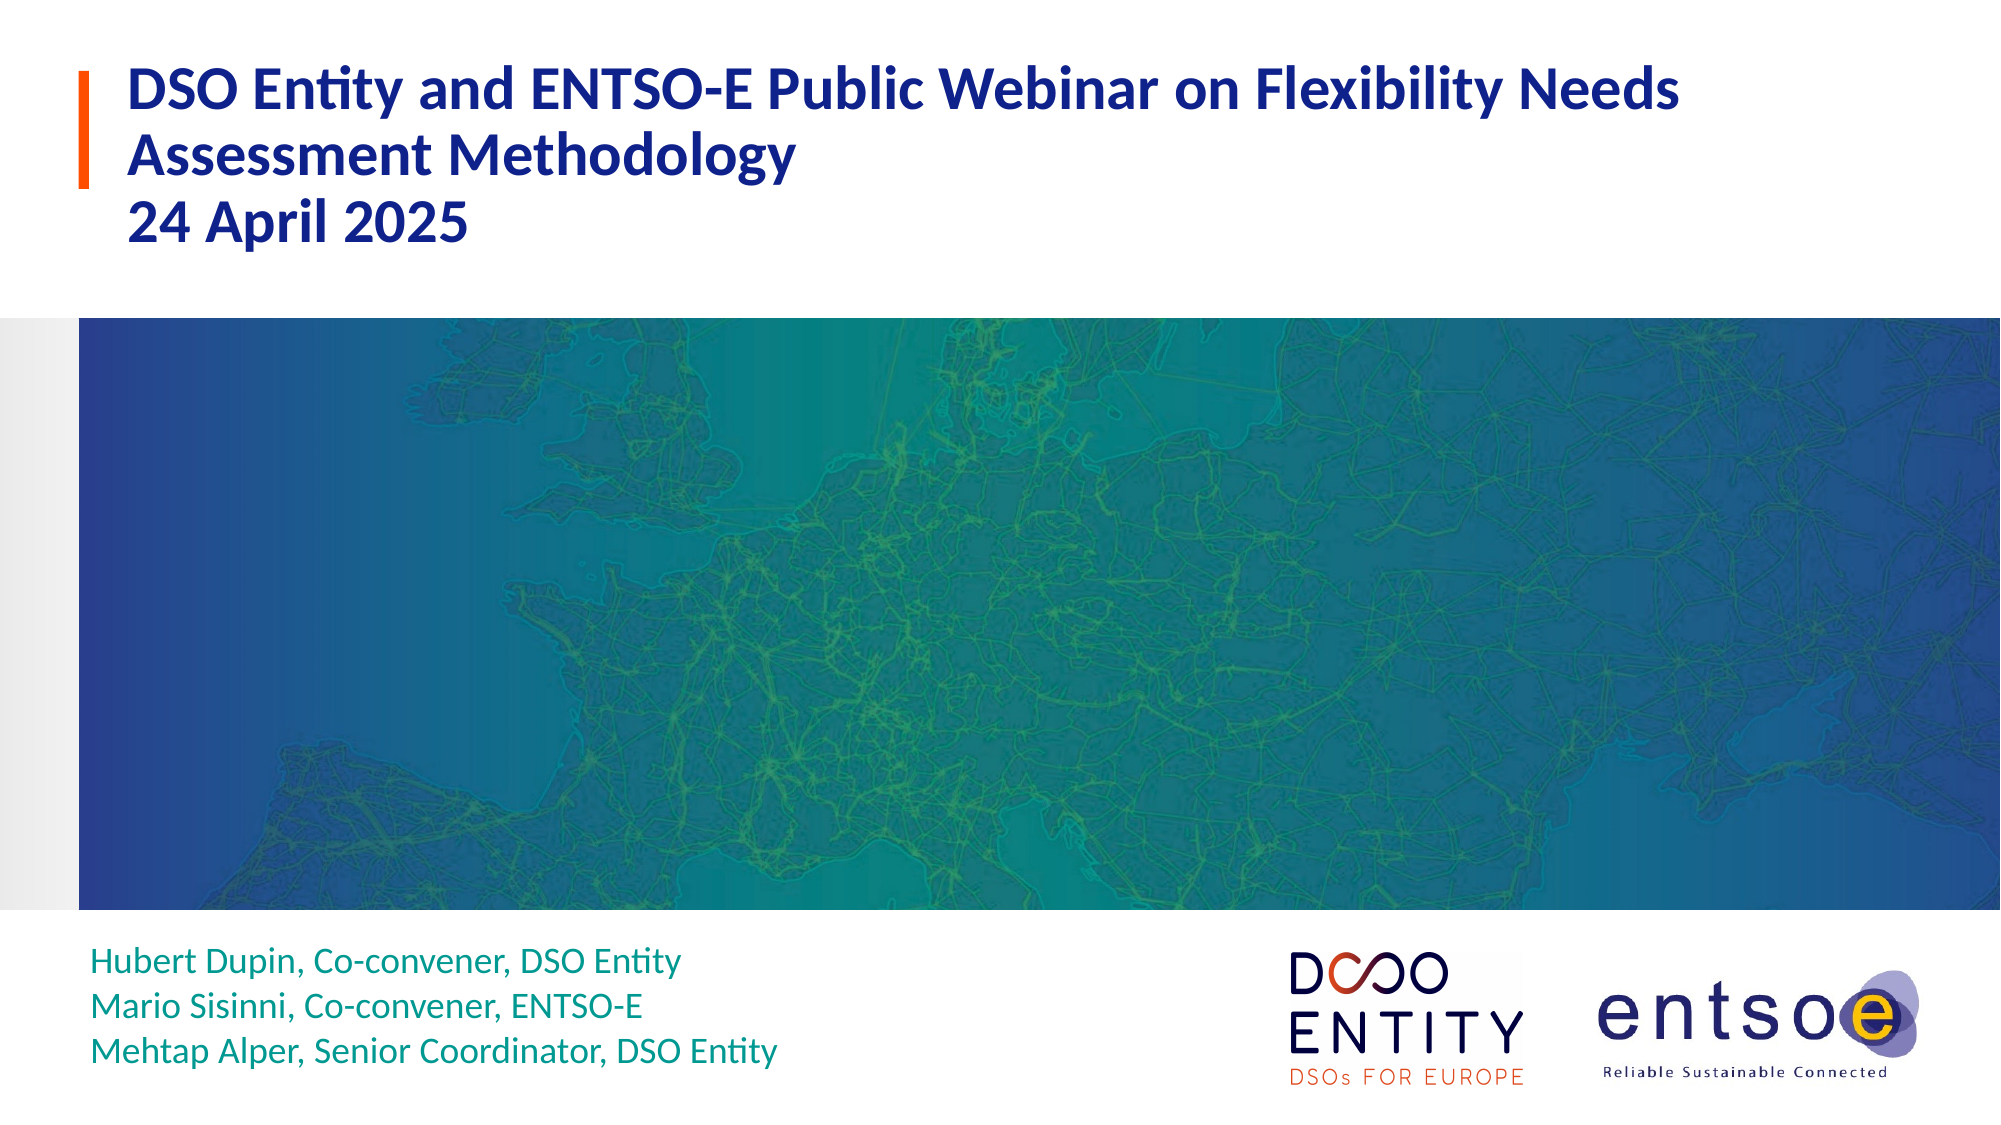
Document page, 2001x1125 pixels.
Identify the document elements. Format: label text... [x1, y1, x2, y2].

picture [78, 318, 2000, 910]
picture [1291, 952, 1523, 1085]
picture [1561, 952, 1957, 1102]
title DSO Entity and ENTSO-E Public Webinar on Flexibility Needs Assessment Methodology 24 April 2025 [112, 127, 1964, 263]
text_box Hubert Dupin, Co-convener, DSO Entity Mario Sisinni, Co-convener, ENTSO-E Mehtap Alper, Senior Coordinator, DSO Entity [75, 928, 1066, 1079]
